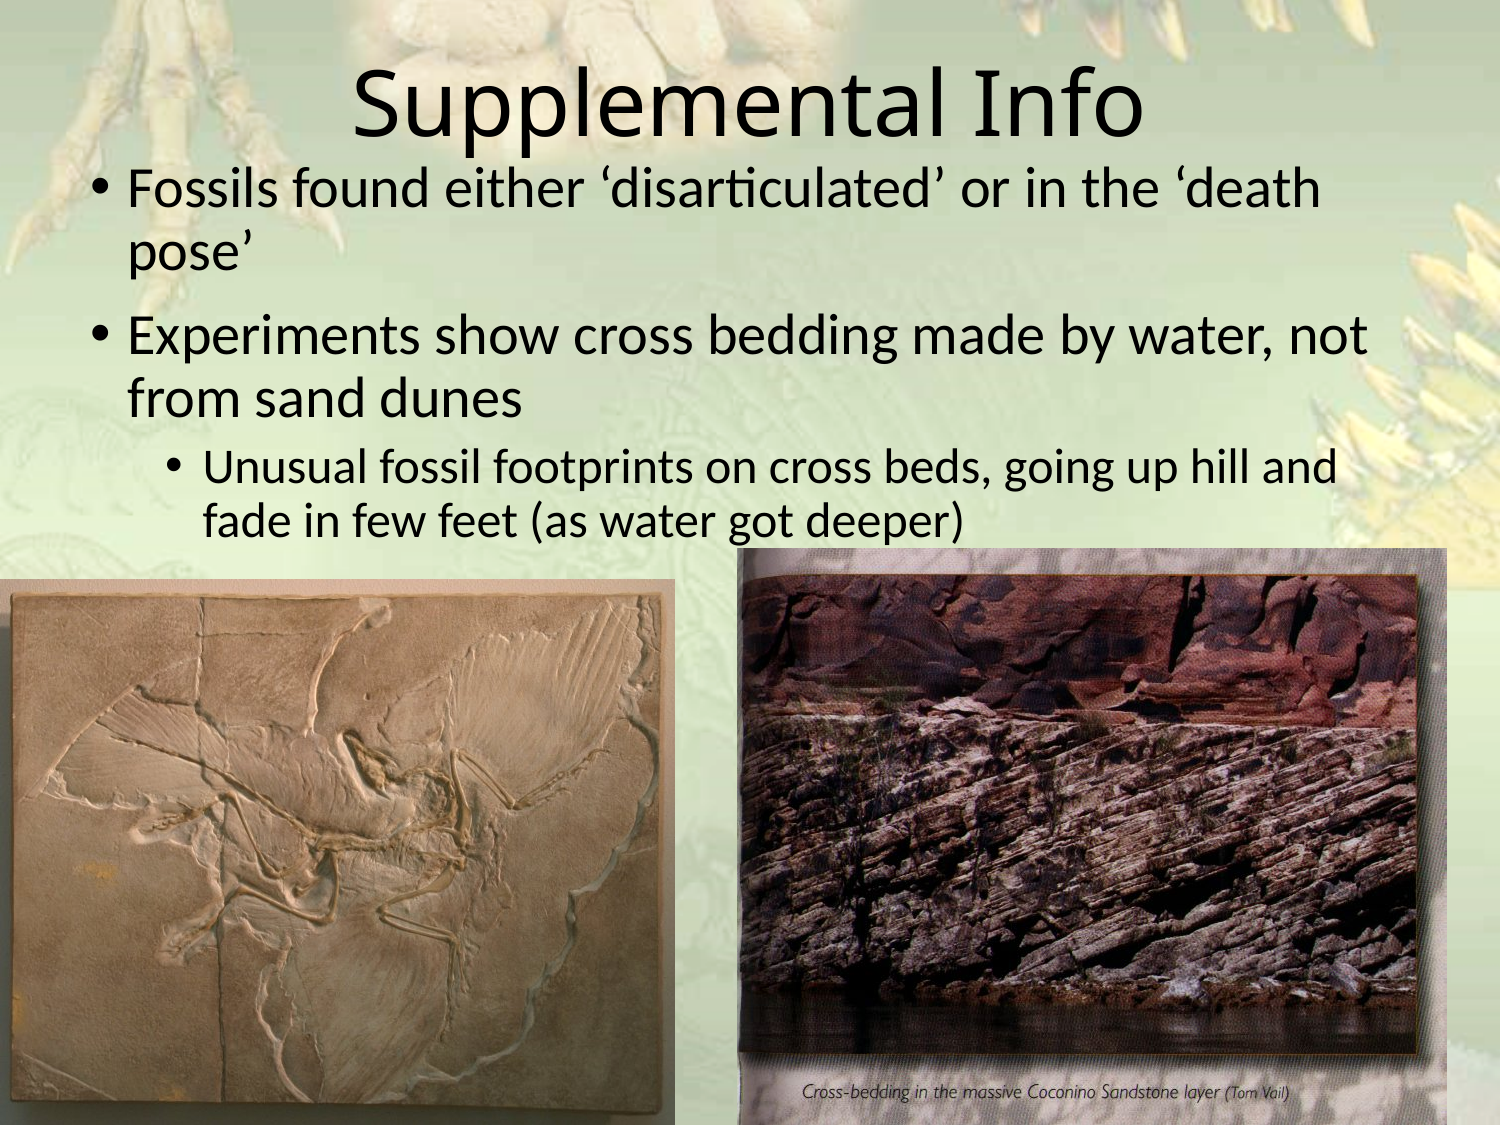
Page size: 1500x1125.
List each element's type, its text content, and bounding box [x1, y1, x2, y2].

title Supplemental Info [75, 12, 1425, 149]
list Fossils found either ‘disarticulated’ or in the ‘death pose’ Experiments show cross bedding made by water, not from sand dunes Unusual fossil footprints on cross beds, going up hill and fade in few feet (as water got deeper) [75, 149, 1425, 893]
picture [0, 0, 1500, 1125]
